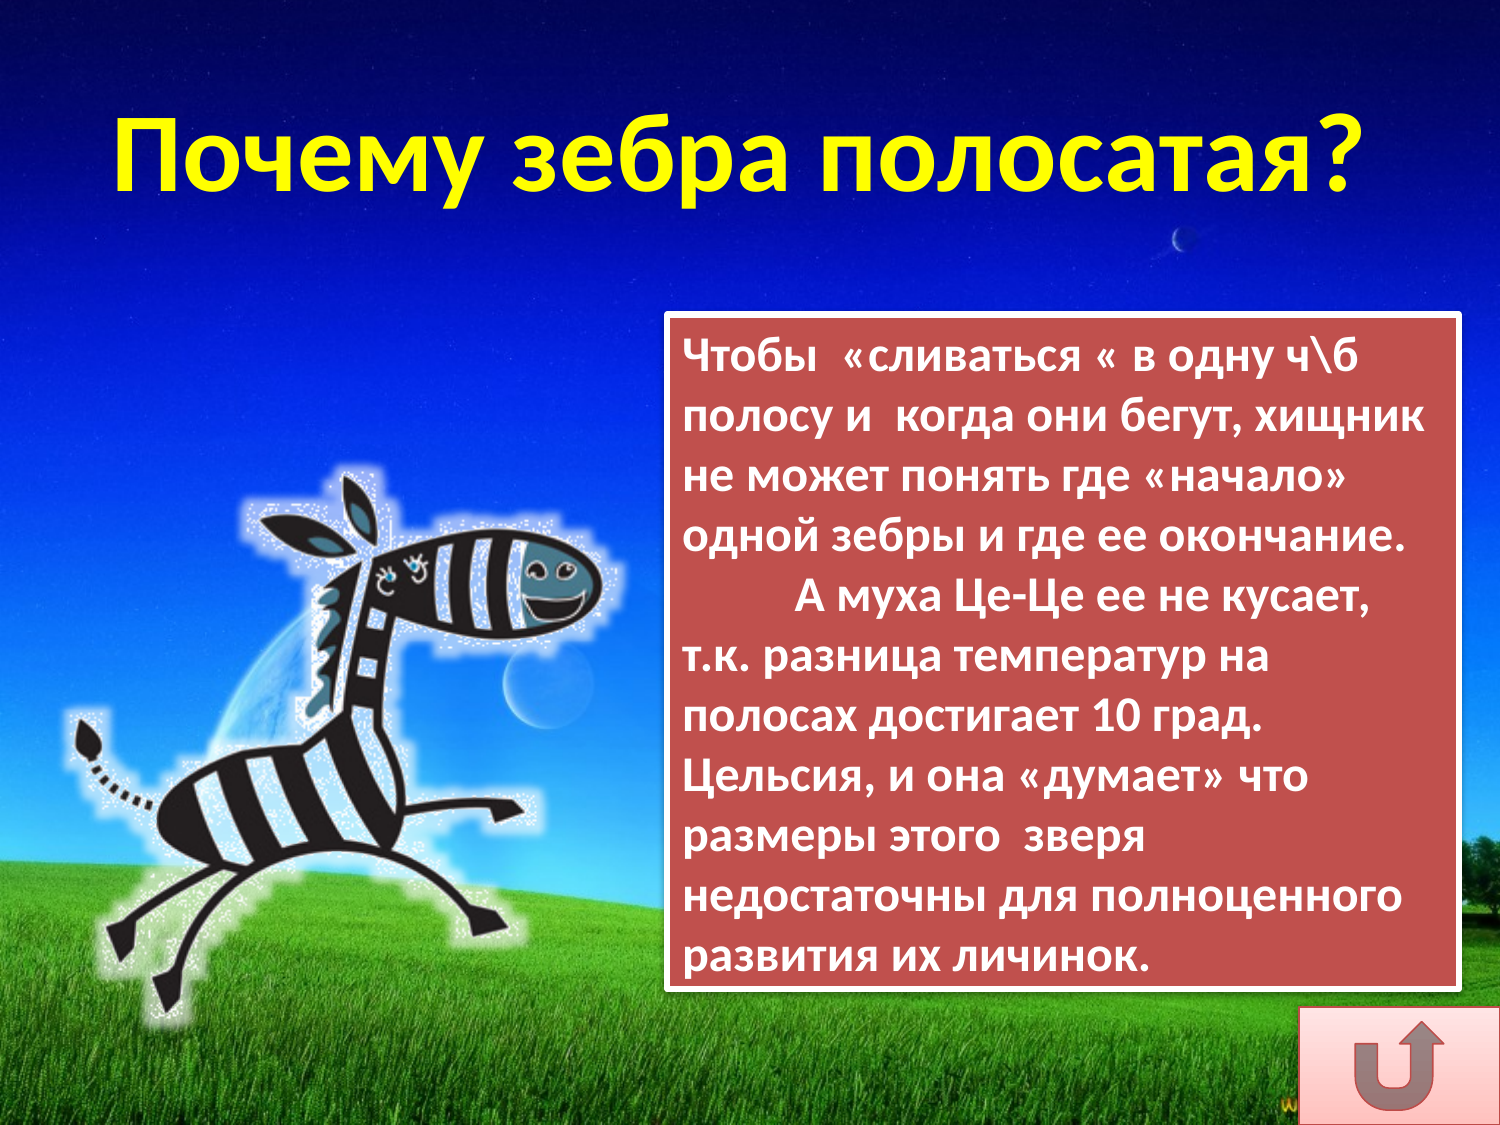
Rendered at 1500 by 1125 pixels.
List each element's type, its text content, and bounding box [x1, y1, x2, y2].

text_box Чтобы «сливаться « в одну ч\б полосу и когда они бегут, хищник не может понять где «начало» одной зебры и где ее окончание. А муха Це-Це ее не кусает, т.к. разница температур на полосах достигает 10 град. Цельсия, и она «думает» что размеры этого зверя недостаточны для полноценного развития их личинок. [664, 311, 1462, 992]
picture [867, 385, 1294, 789]
picture [0, 0, 1500, 1125]
title Почему зебра полосатая? [64, 160, 1415, 268]
text_box [1298, 1006, 1500, 1125]
picture [0, 455, 722, 1031]
